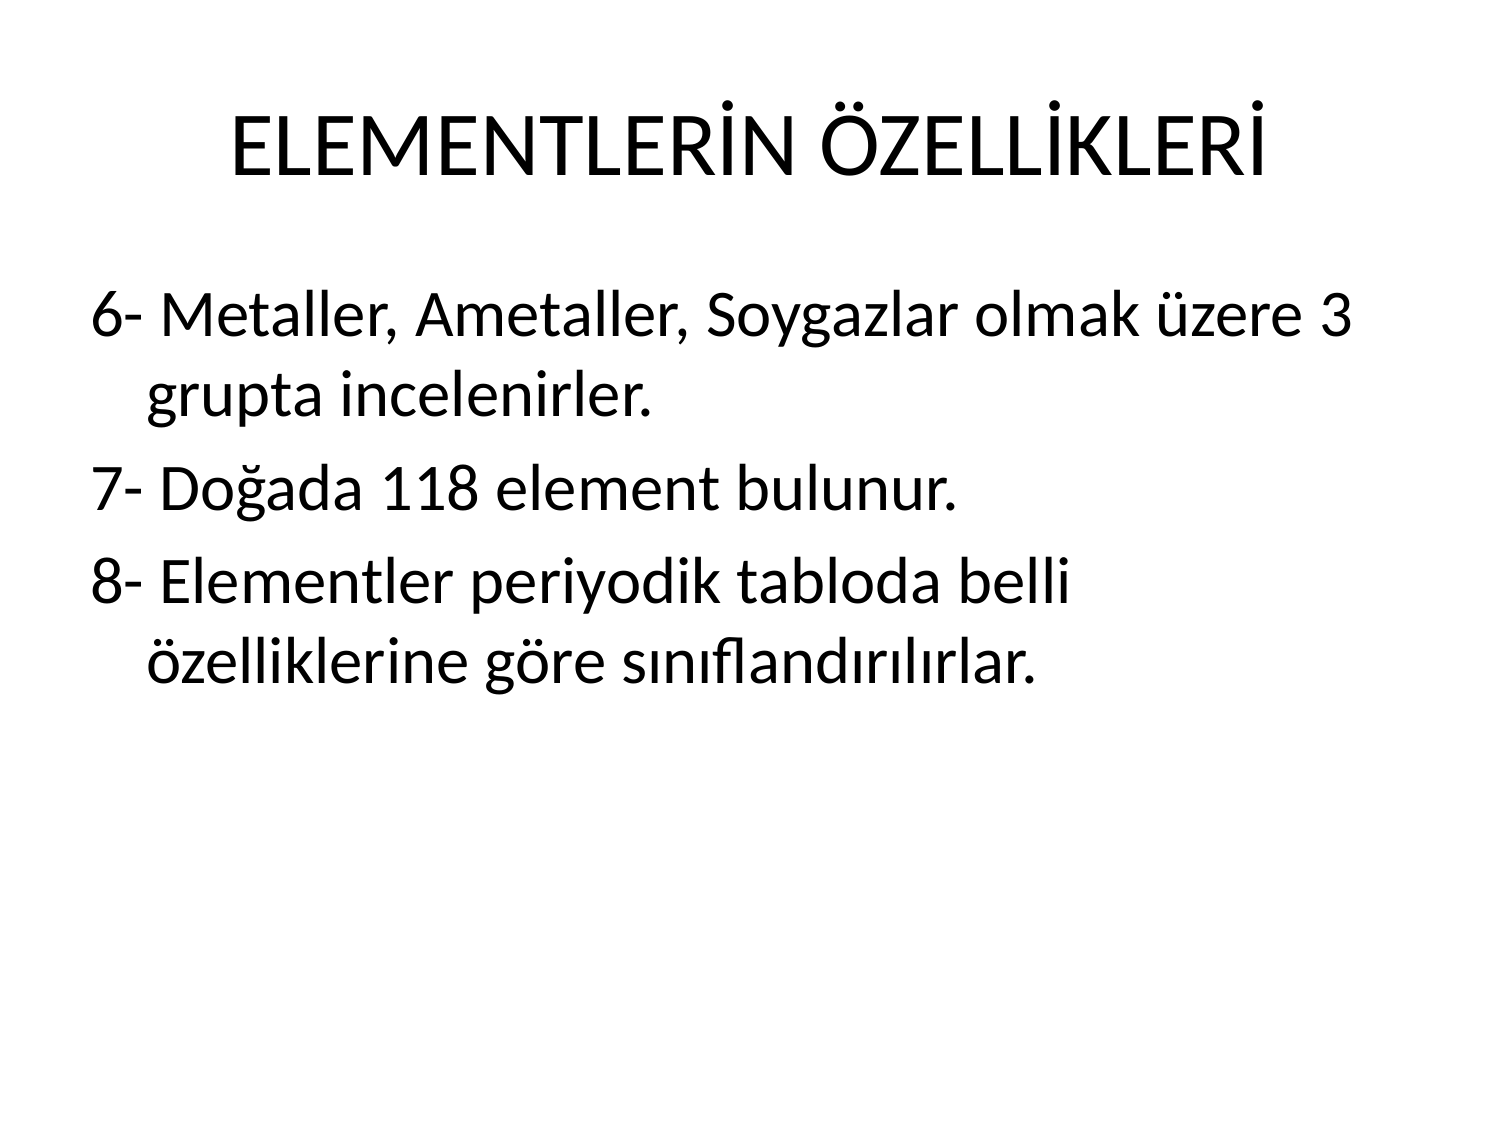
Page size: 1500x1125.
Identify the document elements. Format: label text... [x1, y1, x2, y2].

title ELEMENTLERİN ÖZELLİKLERİ [74, 44, 1426, 233]
list 6- Metaller, Ametaller, Soygazlar olmak üzere 3 grupta incelenirler. 7- Doğada 118 element bulunur. 8- Elementler periyodik tabloda belli özelliklerine göre sınıflandırılırlar. [74, 262, 1426, 1006]
